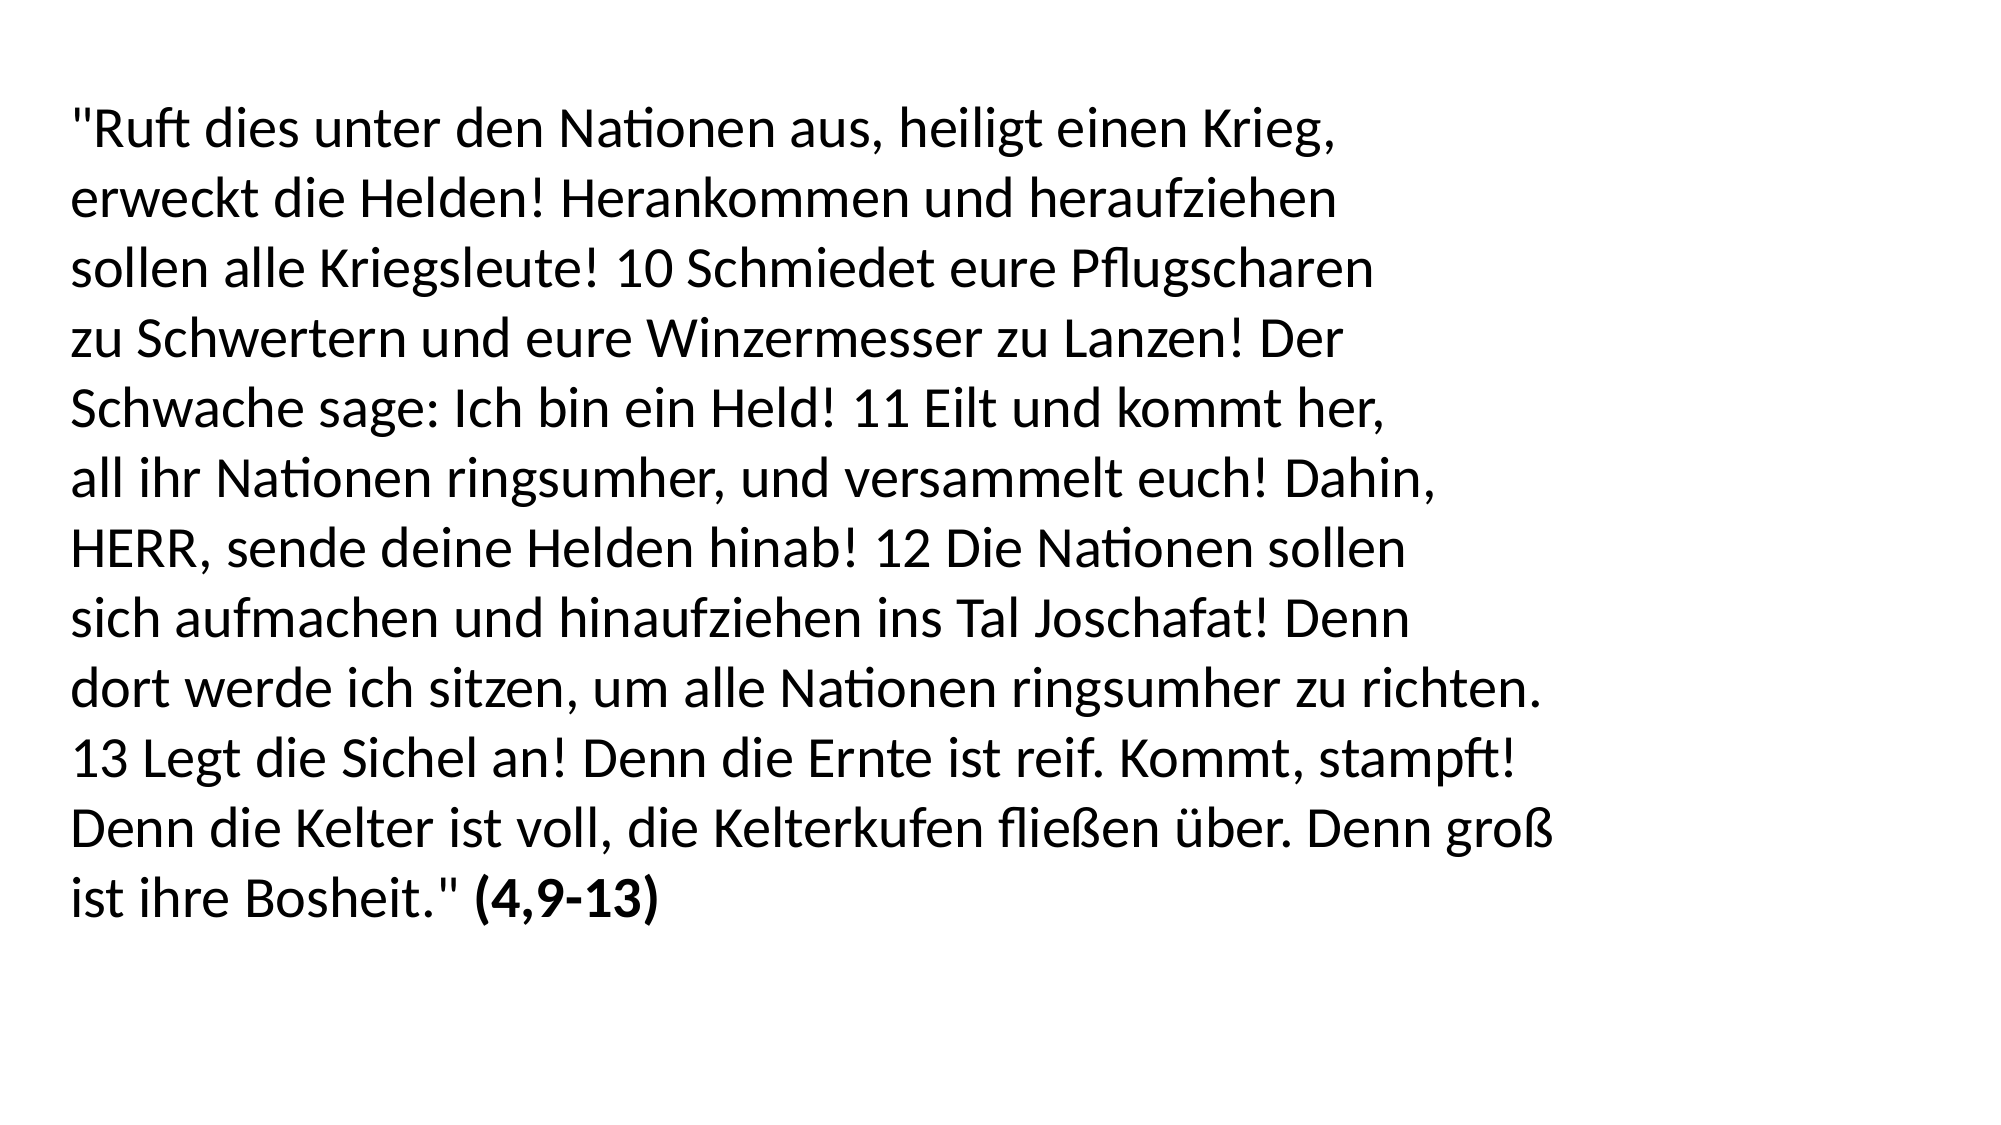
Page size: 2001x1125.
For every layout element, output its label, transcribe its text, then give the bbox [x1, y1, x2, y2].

text_box "Ruft dies unter den Nationen aus, heiligt einen Krieg, erweckt die Helden! Herankommen und heraufziehen sollen alle Kriegsleute! 10 Schmiedet eure Pflugscharen zu Schwertern und eure Winzermesser zu Lanzen! Der Schwache sage: Ich bin ein Held! 11 Eilt und kommt her, all ihr Nationen ringsumher, und versammelt euch! Dahin, HERR, sende deine Helden hinab! 12 Die Nationen sollen sich aufmachen und hinaufziehen ins Tal Joschafat! Denn dort werde ich sitzen, um alle Nationen ringsumher zu richten. 13 Legt die Sichel an! Denn die Ernte ist reif. Kommt, stampft! Denn die Kelter ist voll, die Kelterkufen fließen über. Denn groß ist ihre Bosheit." (4,9-13) [55, 82, 1583, 937]
